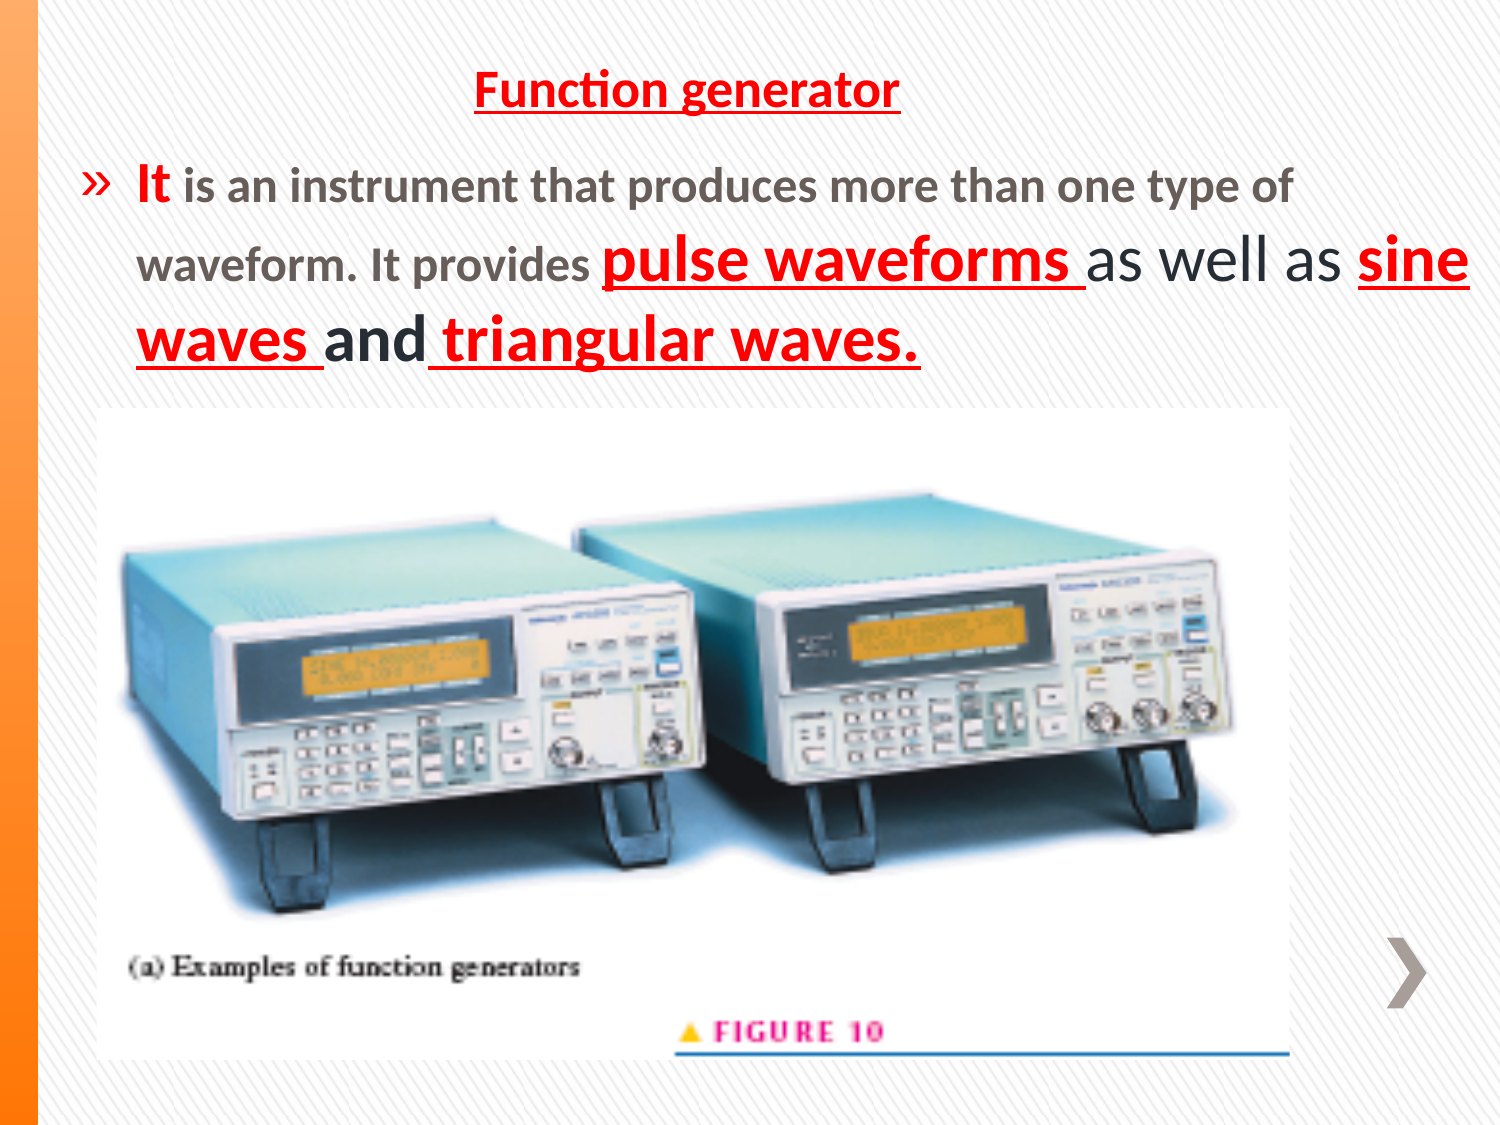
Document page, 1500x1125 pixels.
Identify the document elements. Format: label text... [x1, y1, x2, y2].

picture [96, 408, 1290, 1060]
title Function generator [75, 45, 1300, 126]
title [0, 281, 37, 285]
list It is an instrument that produces more than one type of waveform. It provides pulse waveforms as well as sine waves and triangular waves. [64, 137, 1500, 863]
